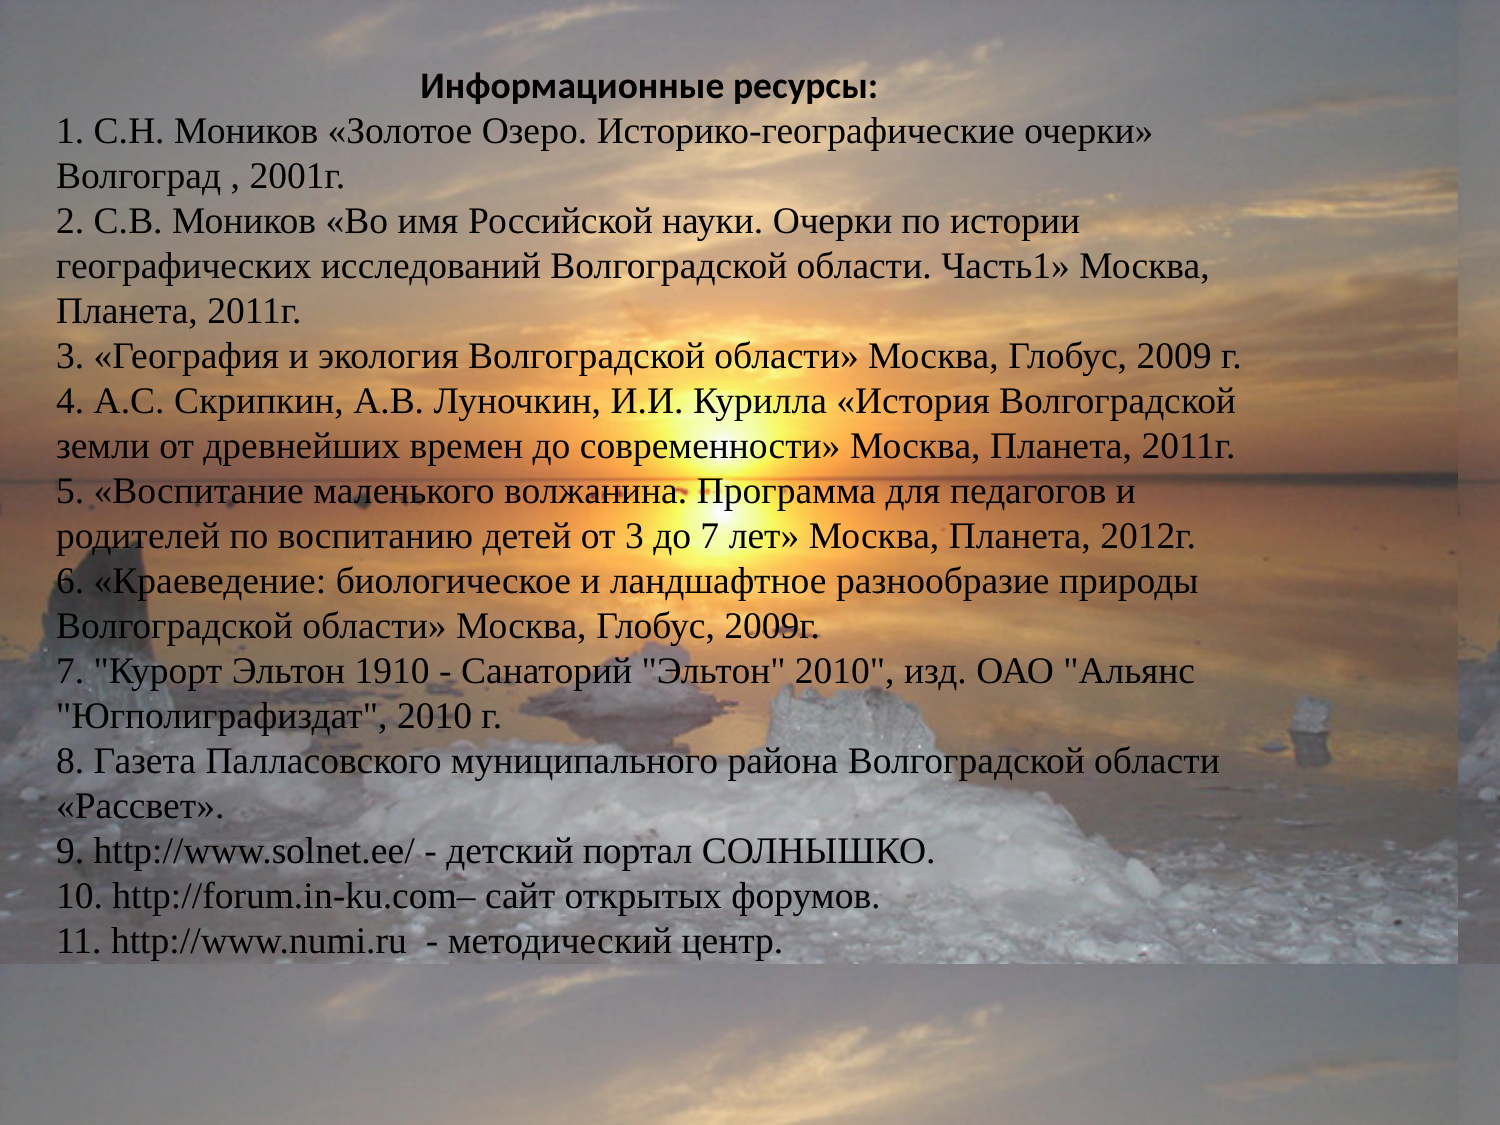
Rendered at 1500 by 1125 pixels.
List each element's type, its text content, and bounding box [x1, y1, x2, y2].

text_box Информационные ресурсы: 1. С.Н. Моников «Золотое Озеро. Историко-географические очерки» Волгоград , 2001г. 2. С.В. Моников «Во имя Российской науки. Очерки по истории географических исследований Волгоградской области. Часть1» Москва, Планета, 2011г. 3. «География и экология Волгоградской области» Москва, Глобус, 2009 г. 4. А.С. Скрипкин, А.В. Луночкин, И.И. Курилла «История Волгоградской земли от древнейших времен до современности» Москва, Планета, 2011г. 5. «Воспитание маленького волжанина. Программа для педагогов и родителей по воспитанию детей от 3 до 7 лет» Москва, Планета, 2012г. 6. «Краеведение: биологическое и ландшафтное разнообразие природы Волгоградской области» Москва, Глобус, 2009г. 7. "Курорт Эльтон 1910 - Санаторий "Эльтон" 2010", изд. ОАО "Альянс "Югполиграфиздат", 2010 г. 8. Газета Палласовского муниципального района Волгоградской области «Рассвет». 9. http://www.solnet.ee/ - детский портал СОЛНЫШКО. 10. http://forum.in-ku.com– сайт открытых форумов. 11. http://www.numi.ru - методический центр. [41, 0, 1258, 1014]
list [0, 0, 1500, 1125]
